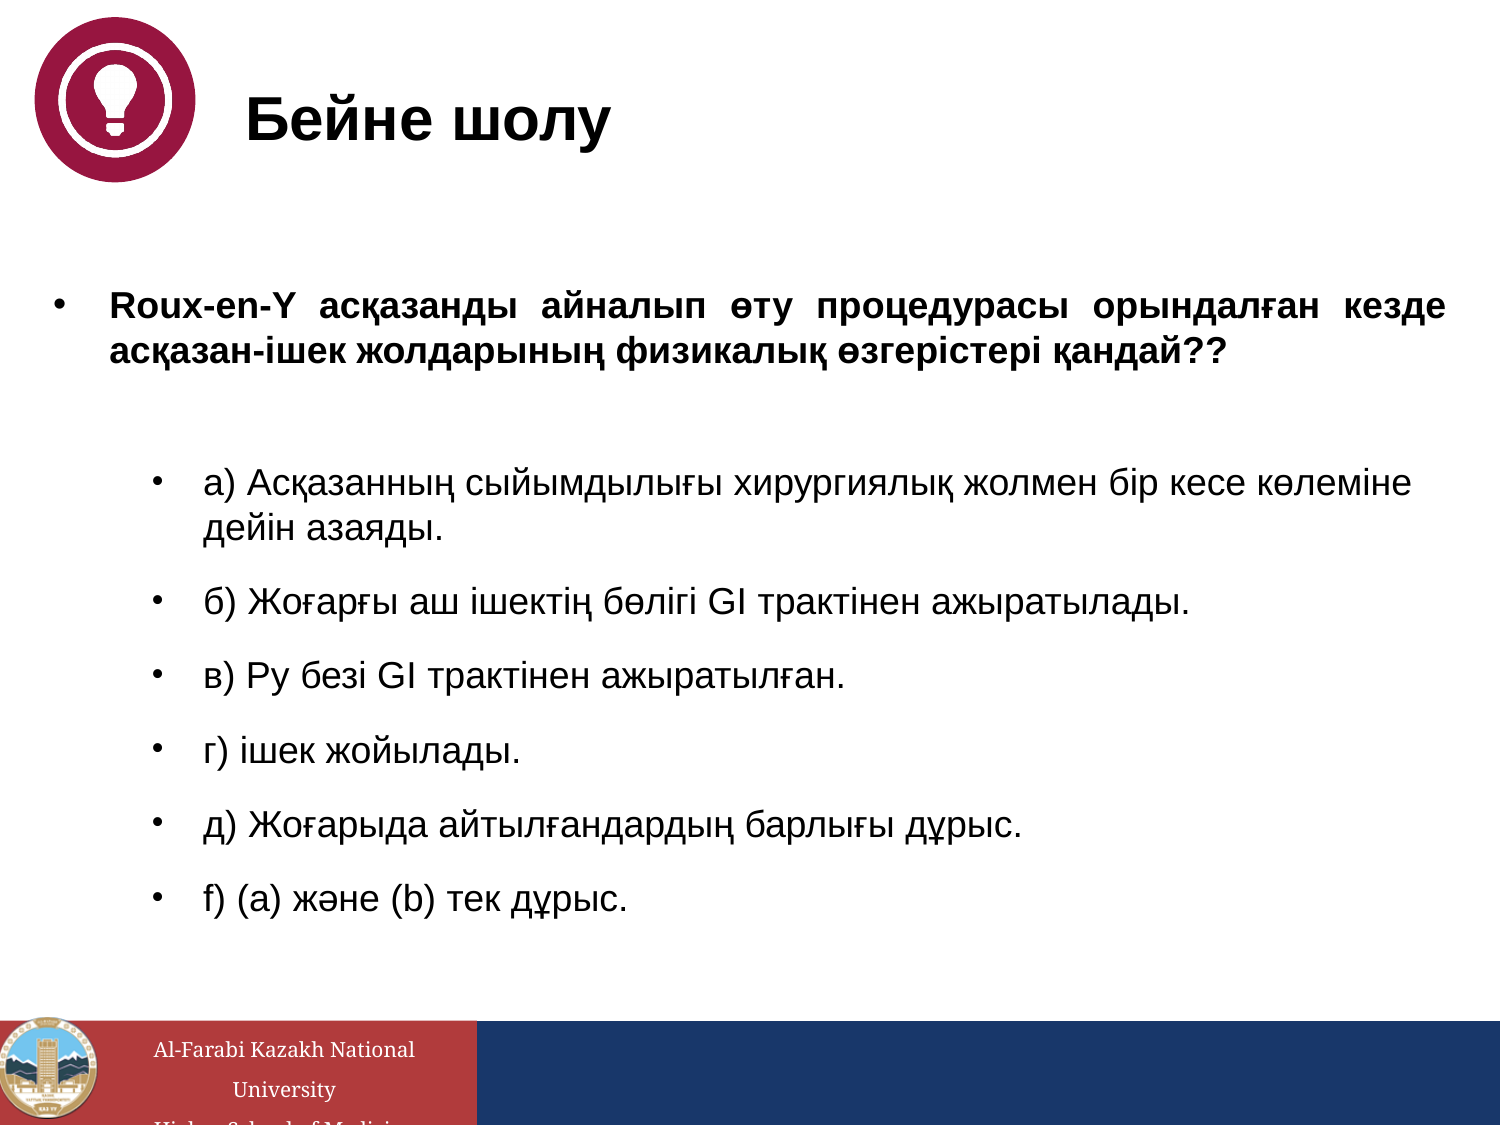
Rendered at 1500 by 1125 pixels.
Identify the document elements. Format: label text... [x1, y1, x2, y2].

text_box Roux-en-Y асқазанды айналып өту процедурасы орындалған кезде асқазан-ішек жолдарының физикалық өзгерістері қандай?? а) Асқазанның сыйымдылығы хирургиялық жолмен бір кесе көлеміне дейін азаяды. б) Жоғарғы аш ішектің бөлігі GI трактінен ажыратылады. в) Ру безі GI трактінен ажыратылған. г) ішек жойылады. д) Жоғарыда айтылғандардың барлығы дұрыс. f) (а) және (b) тек дұрыс. [44, 273, 1456, 928]
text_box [0, 1017, 1500, 1125]
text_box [34, 16, 196, 183]
text_box Бейне шолу [237, 70, 1342, 309]
